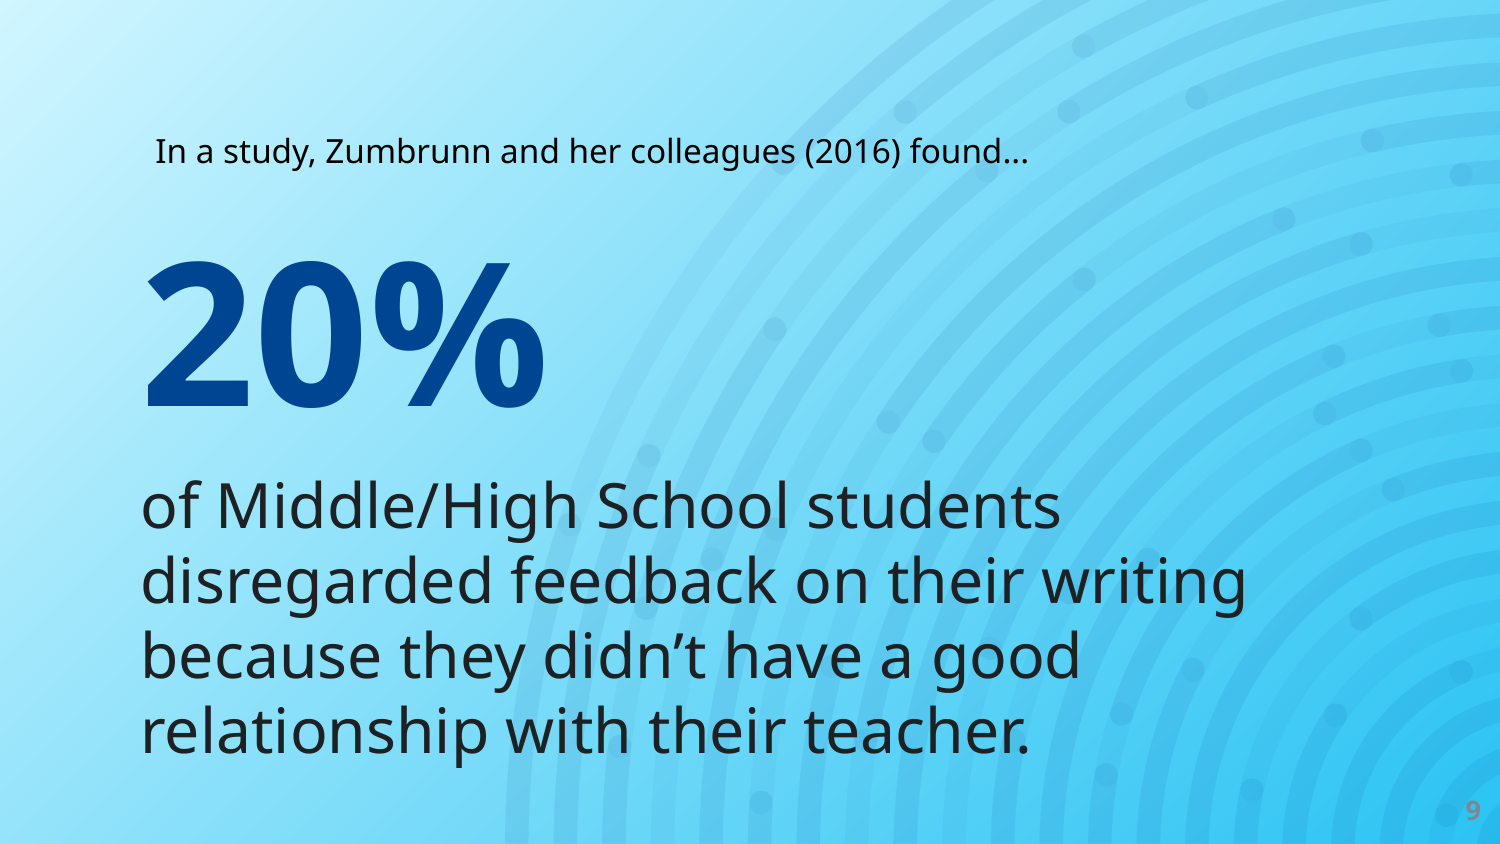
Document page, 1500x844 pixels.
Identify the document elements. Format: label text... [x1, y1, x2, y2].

slide_number 9 [1391, 779, 1482, 844]
subtitle of Middle/High School students disregarded feedback on their writing because they didn’t have a good relationship with their teacher. [140, 465, 1388, 780]
title 20% [140, 259, 1388, 450]
text_box In a study, Zumbrunn and her colleagues (2016) found... [140, 115, 1211, 194]
